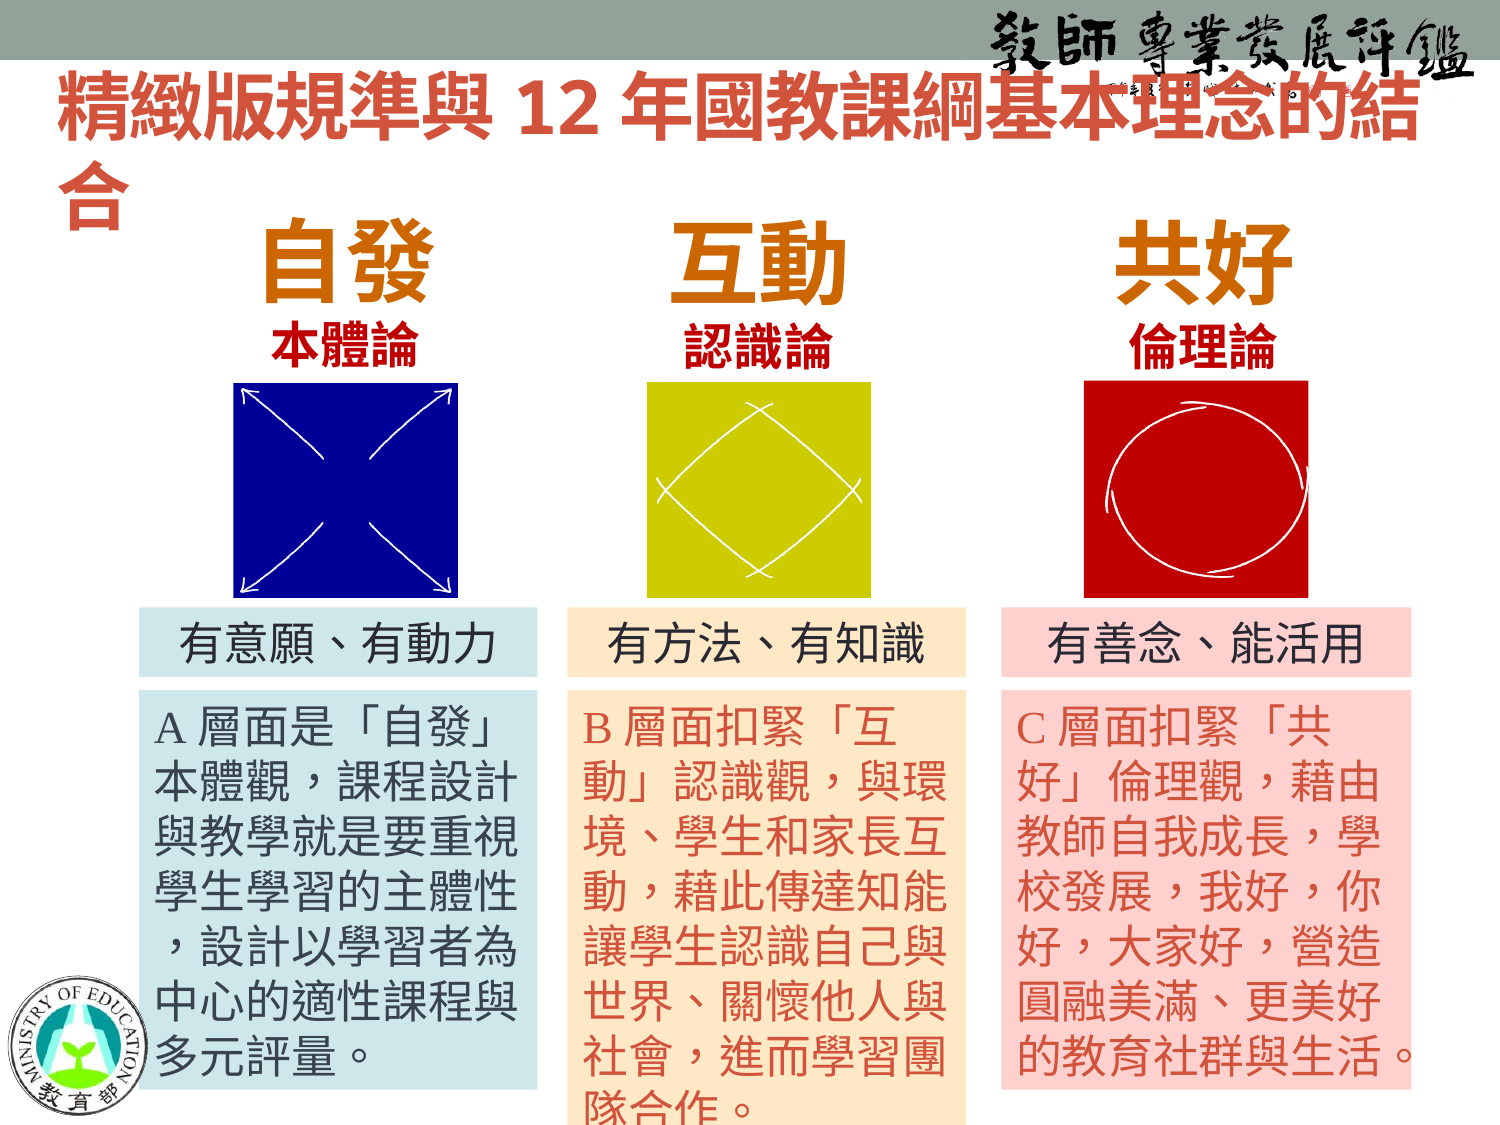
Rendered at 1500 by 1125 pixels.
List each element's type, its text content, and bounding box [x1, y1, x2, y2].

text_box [138, 195, 1412, 1095]
picture [7, 975, 148, 1116]
picture [963, 0, 1499, 114]
title 精緻版規準與12年國教課綱基本理念的結合 [41, 90, 1471, 210]
